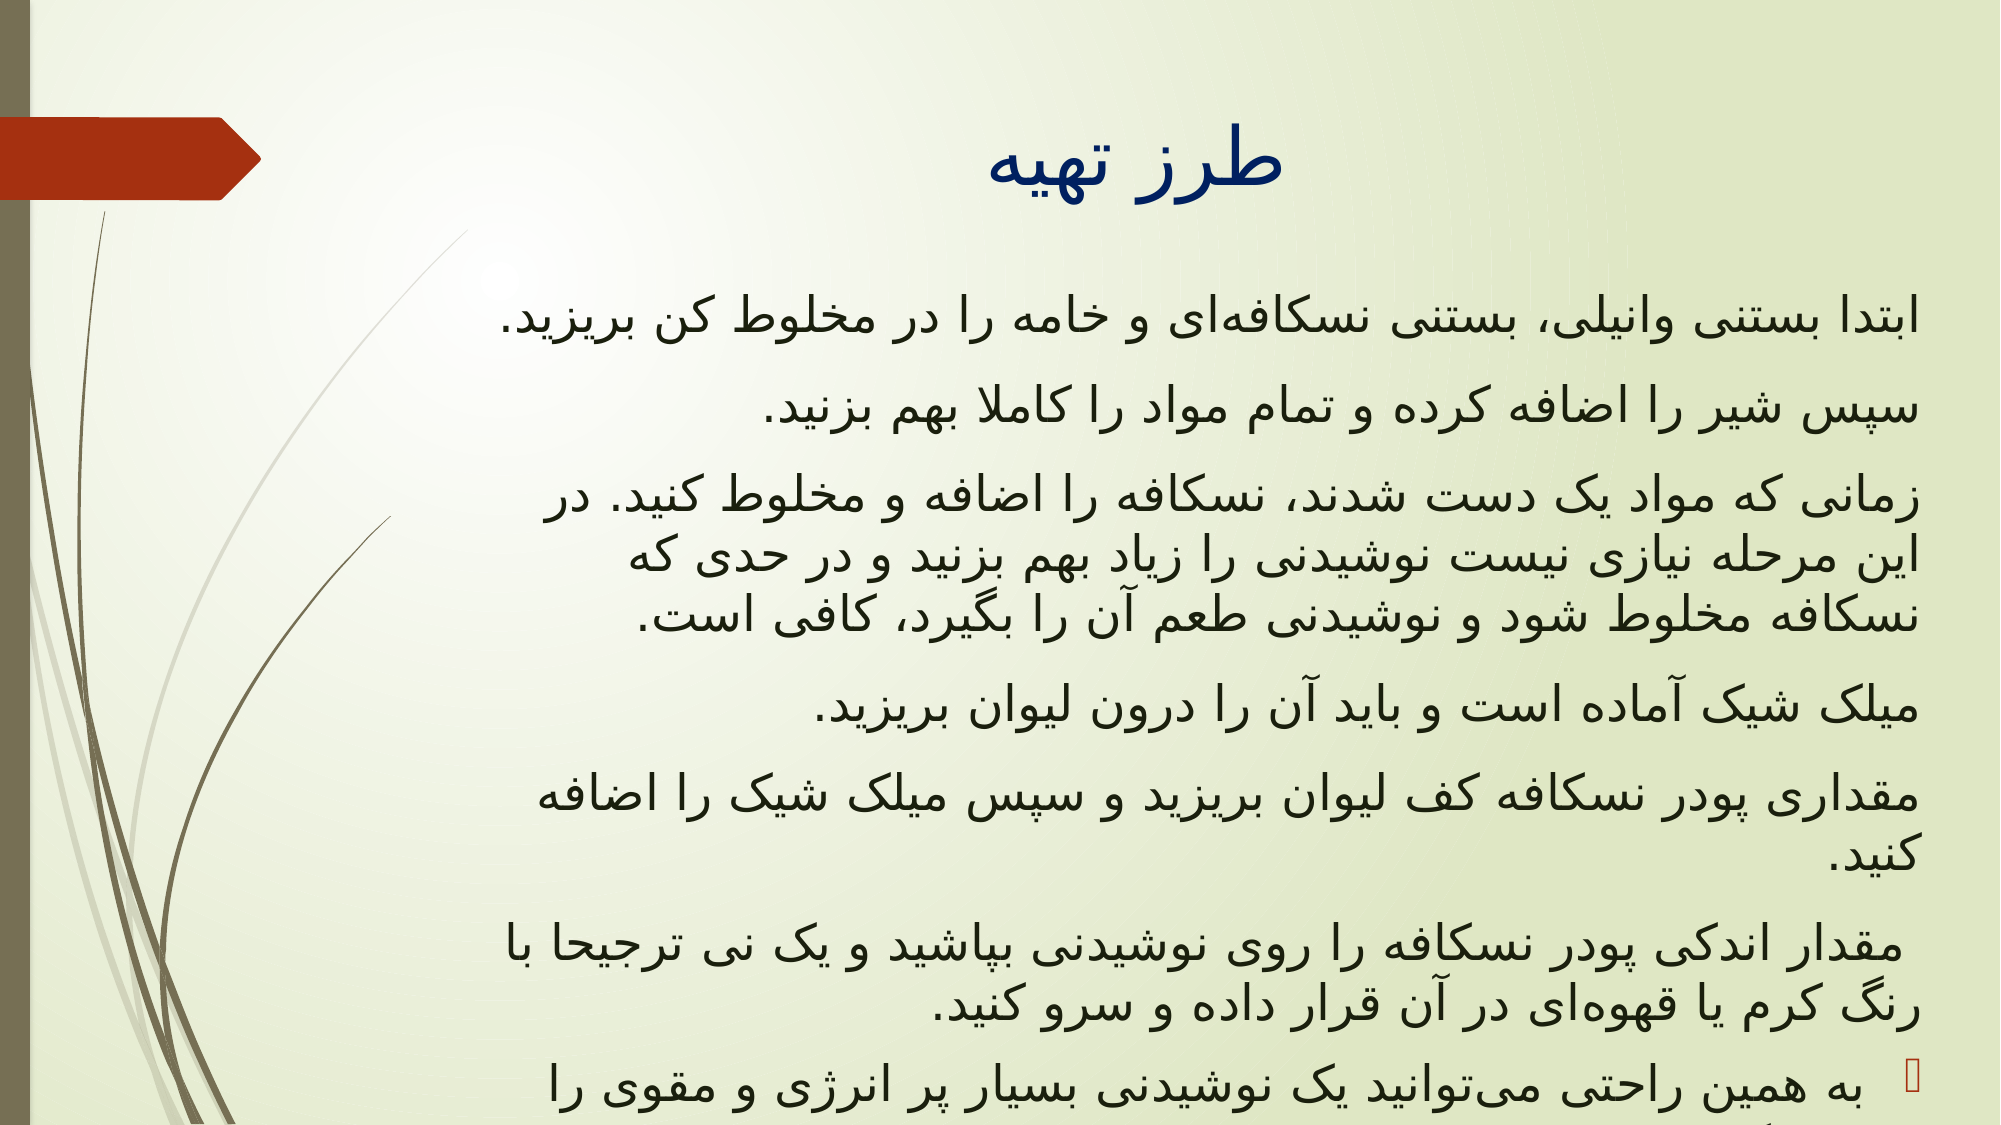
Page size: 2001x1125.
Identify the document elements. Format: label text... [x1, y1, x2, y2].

list ابتدا بستنی وانیلی، بستنی نسکافه‌ای و خامه را در مخلوط کن بریزید. سپس شیر را اضافه کرده و تمام مواد را کاملا بهم بزنید. زمانی که مواد یک دست شدند، نسکافه را اضافه و مخلوط کنید. در این مرحله نیازی نیست نوشیدنی را زیاد بهم بزنید و در حدی که نسکافه مخلوط شود و نوشیدنی طعم آن را بگیرد، کافی است. میلک شیک آماده است و باید آن را درون لیوان بریزید. مقداری پودر نسکافه کف لیوان بریزید و سپس میلک شیک را اضافه کنید. مقدار اندکی پودر نسکافه را روی نوشیدنی بپاشید و یک نی ترجیحا با رنگ کرم یا قهوه‌ای در آن قرار داده و سرو کنید. به همین راحتی می‌توانید یک نوشیدنی بسیار پر انرژی و مقوی را تهیه کنید. [474, 275, 1938, 895]
title طرز تهیه [379, 0, 1842, 211]
